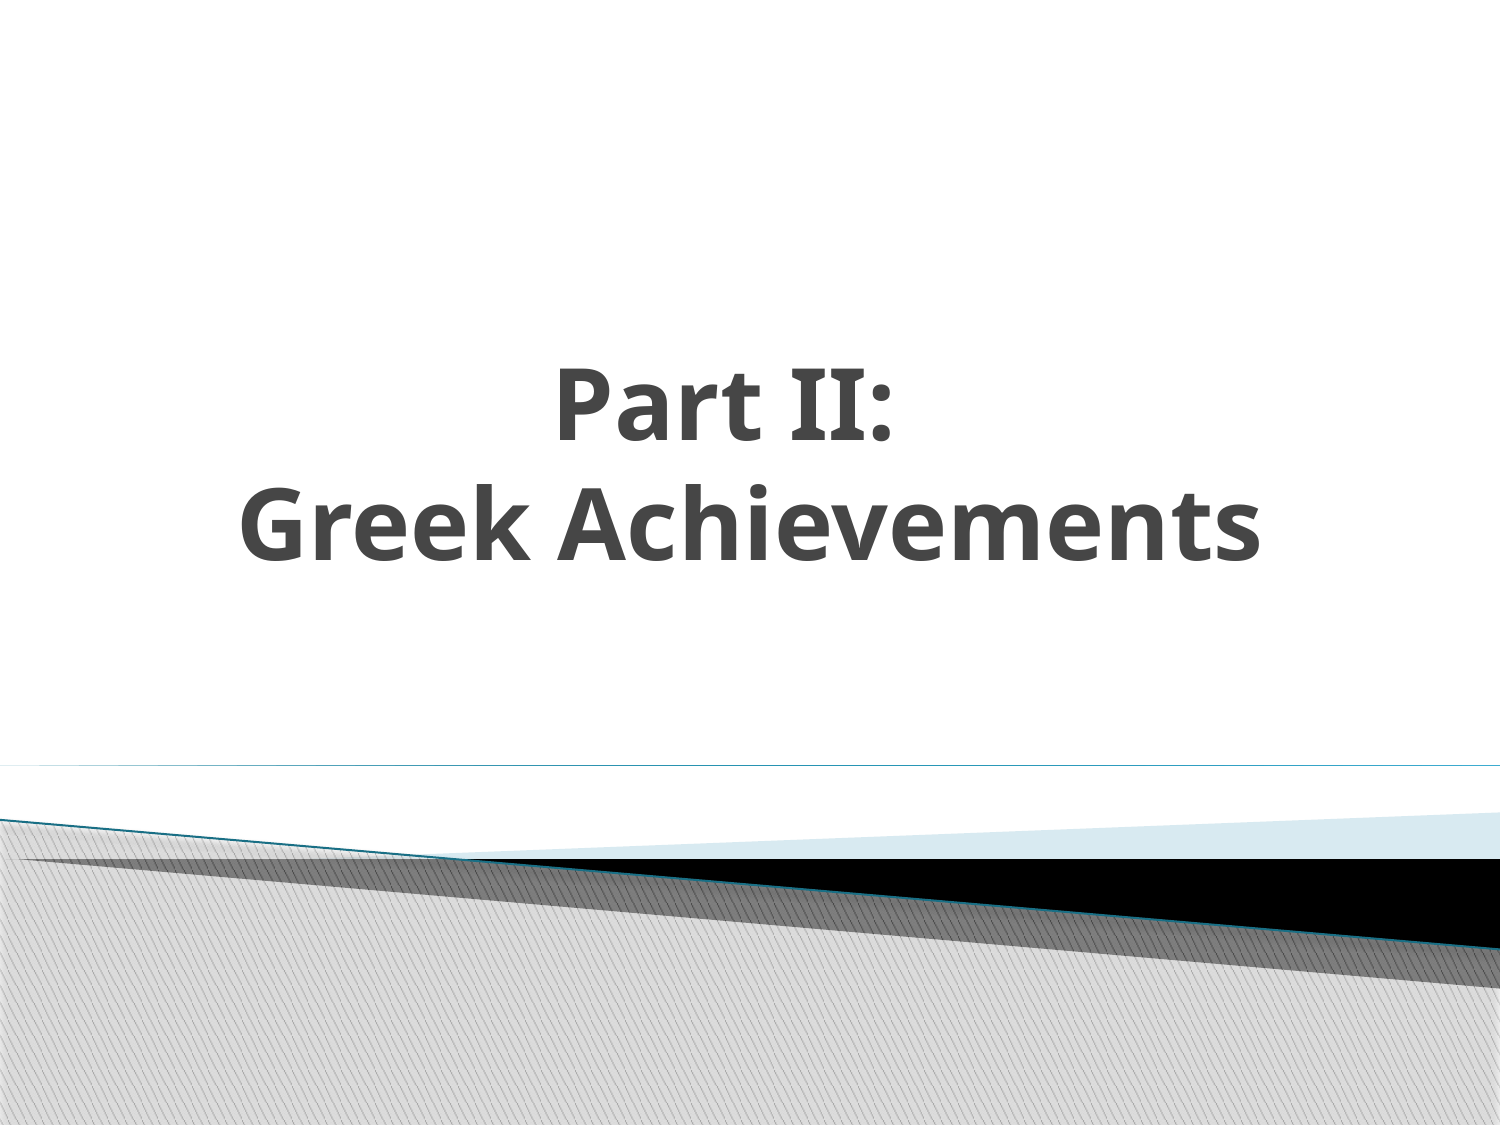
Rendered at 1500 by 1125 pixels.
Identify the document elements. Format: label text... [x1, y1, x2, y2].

picture [5, 859, 1500, 989]
title Part II: Greek Achievements [112, 287, 1388, 588]
